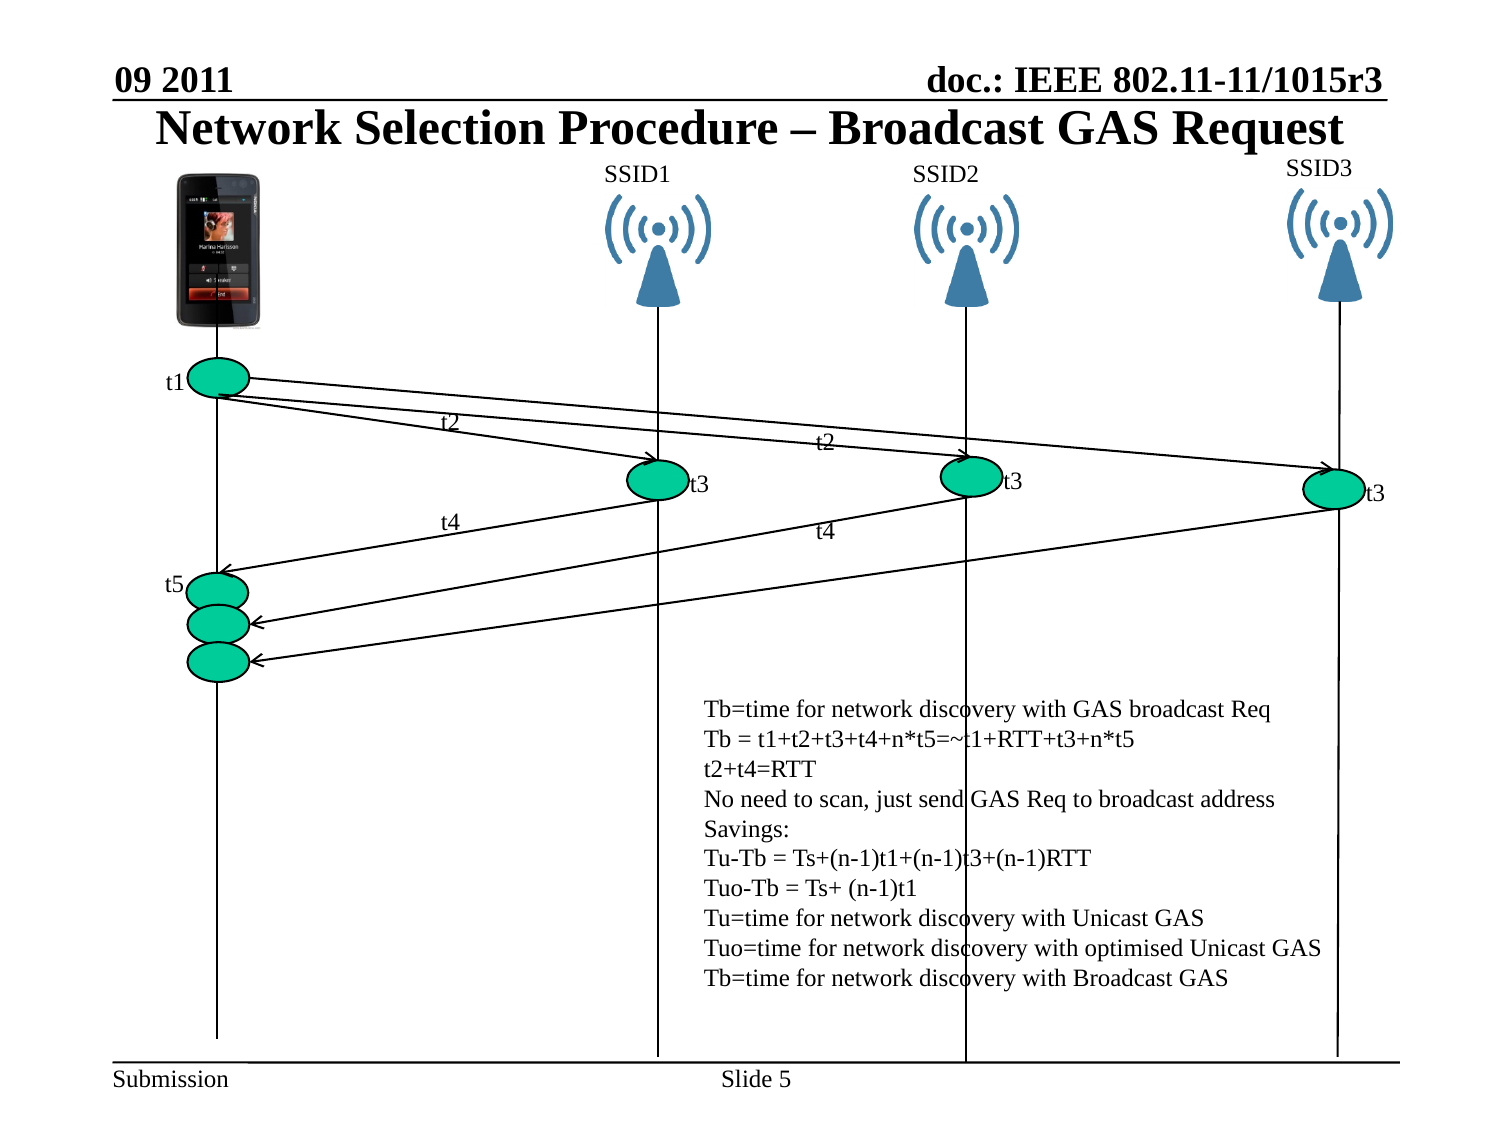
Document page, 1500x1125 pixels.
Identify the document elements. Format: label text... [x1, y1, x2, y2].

slide_number 09 2011 [114, 54, 236, 87]
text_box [149, 144, 1413, 1063]
text_box Network Selection Procedure – Broadcast GAS Request [112, 87, 1388, 263]
slide_number Slide 5 [712, 1071, 800, 1093]
